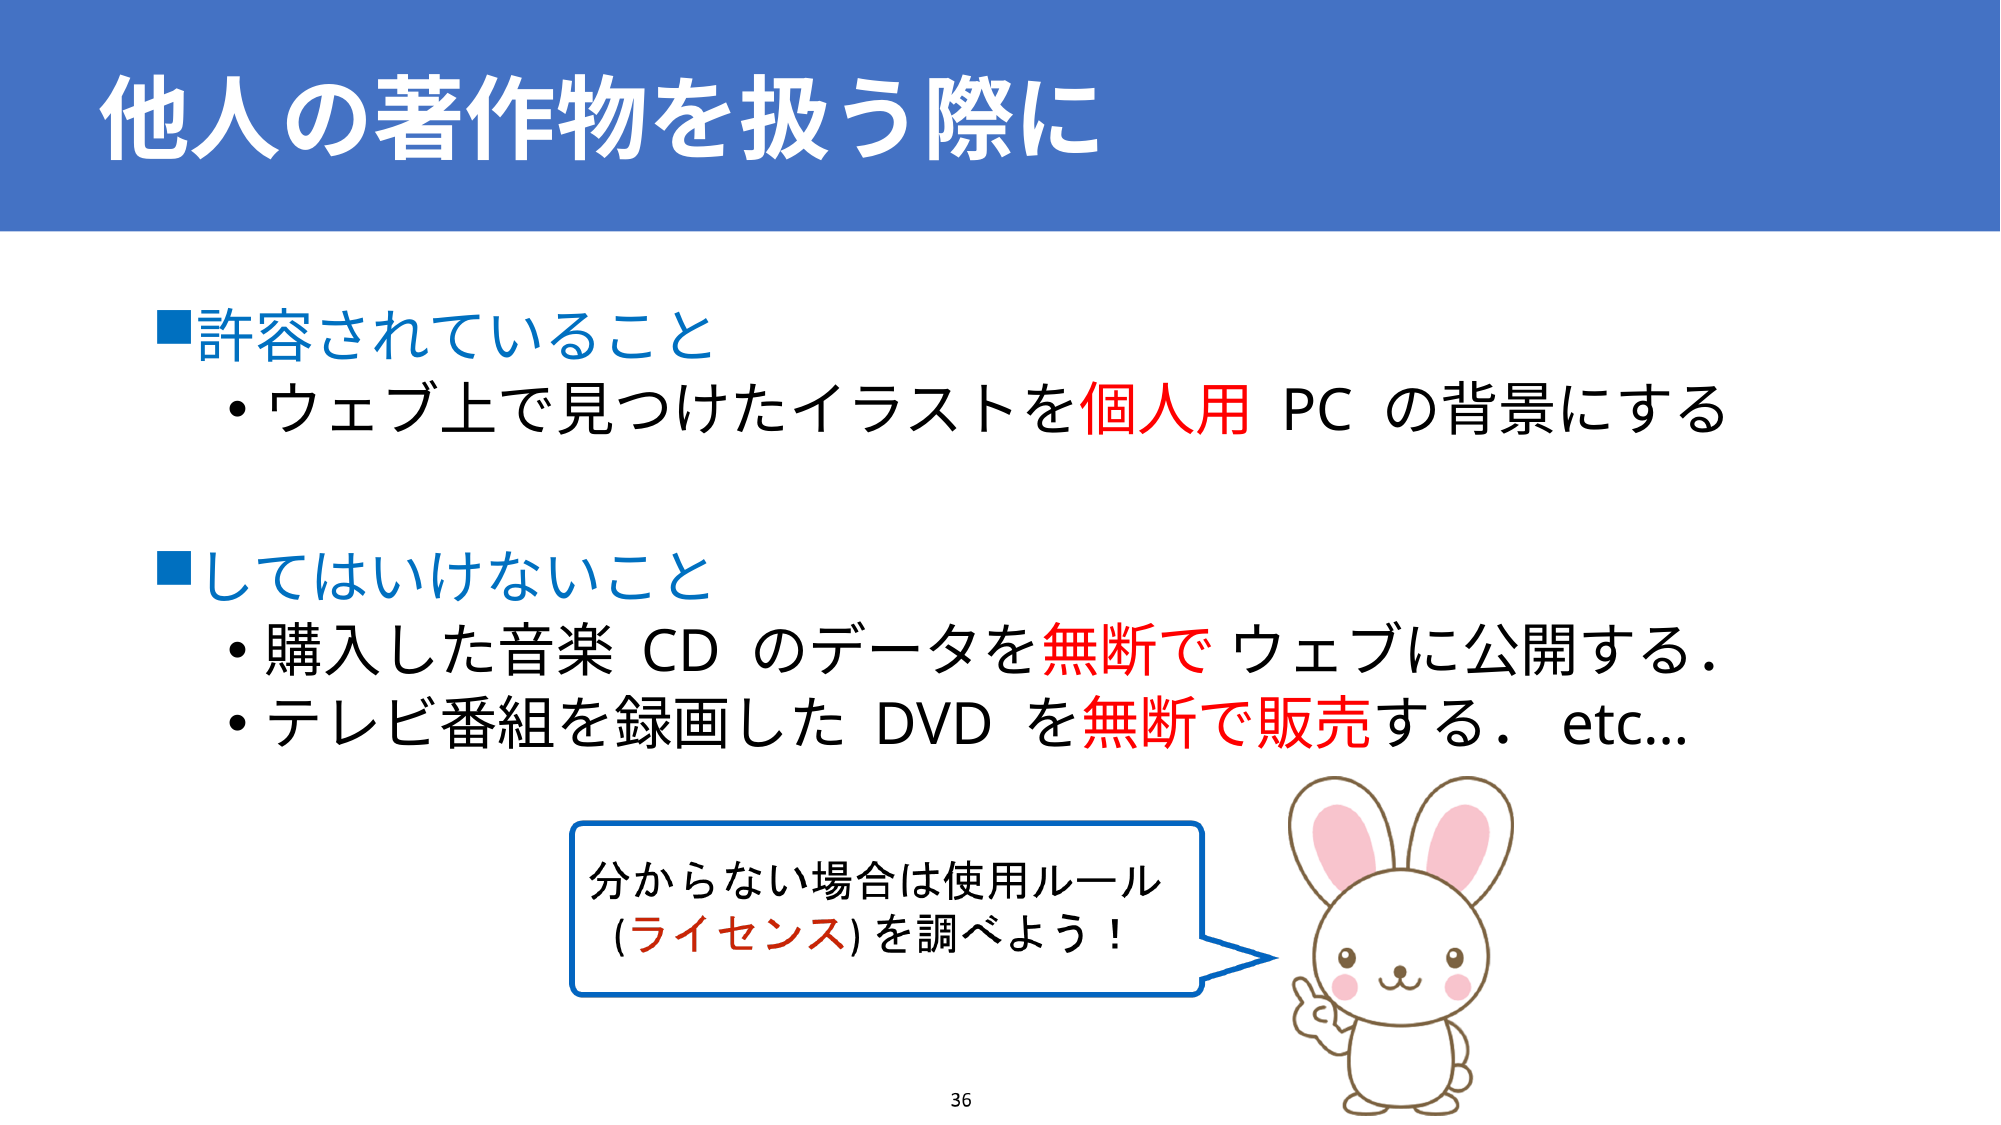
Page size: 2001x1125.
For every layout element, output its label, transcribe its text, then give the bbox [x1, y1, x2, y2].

title 他人の著作物を扱う際に [83, 14, 1809, 232]
list 許容されていること ウェブ上で見つけたイラストを個人用 PC の背景にする してはいけないこと 購入した音楽 CD のデータを無断で ウェブに公開する． テレビ番組を録画した DVD を無断で販売する．etc… [137, 299, 1863, 1014]
picture [560, 776, 1514, 1125]
text_box [0, 0, 2000, 232]
